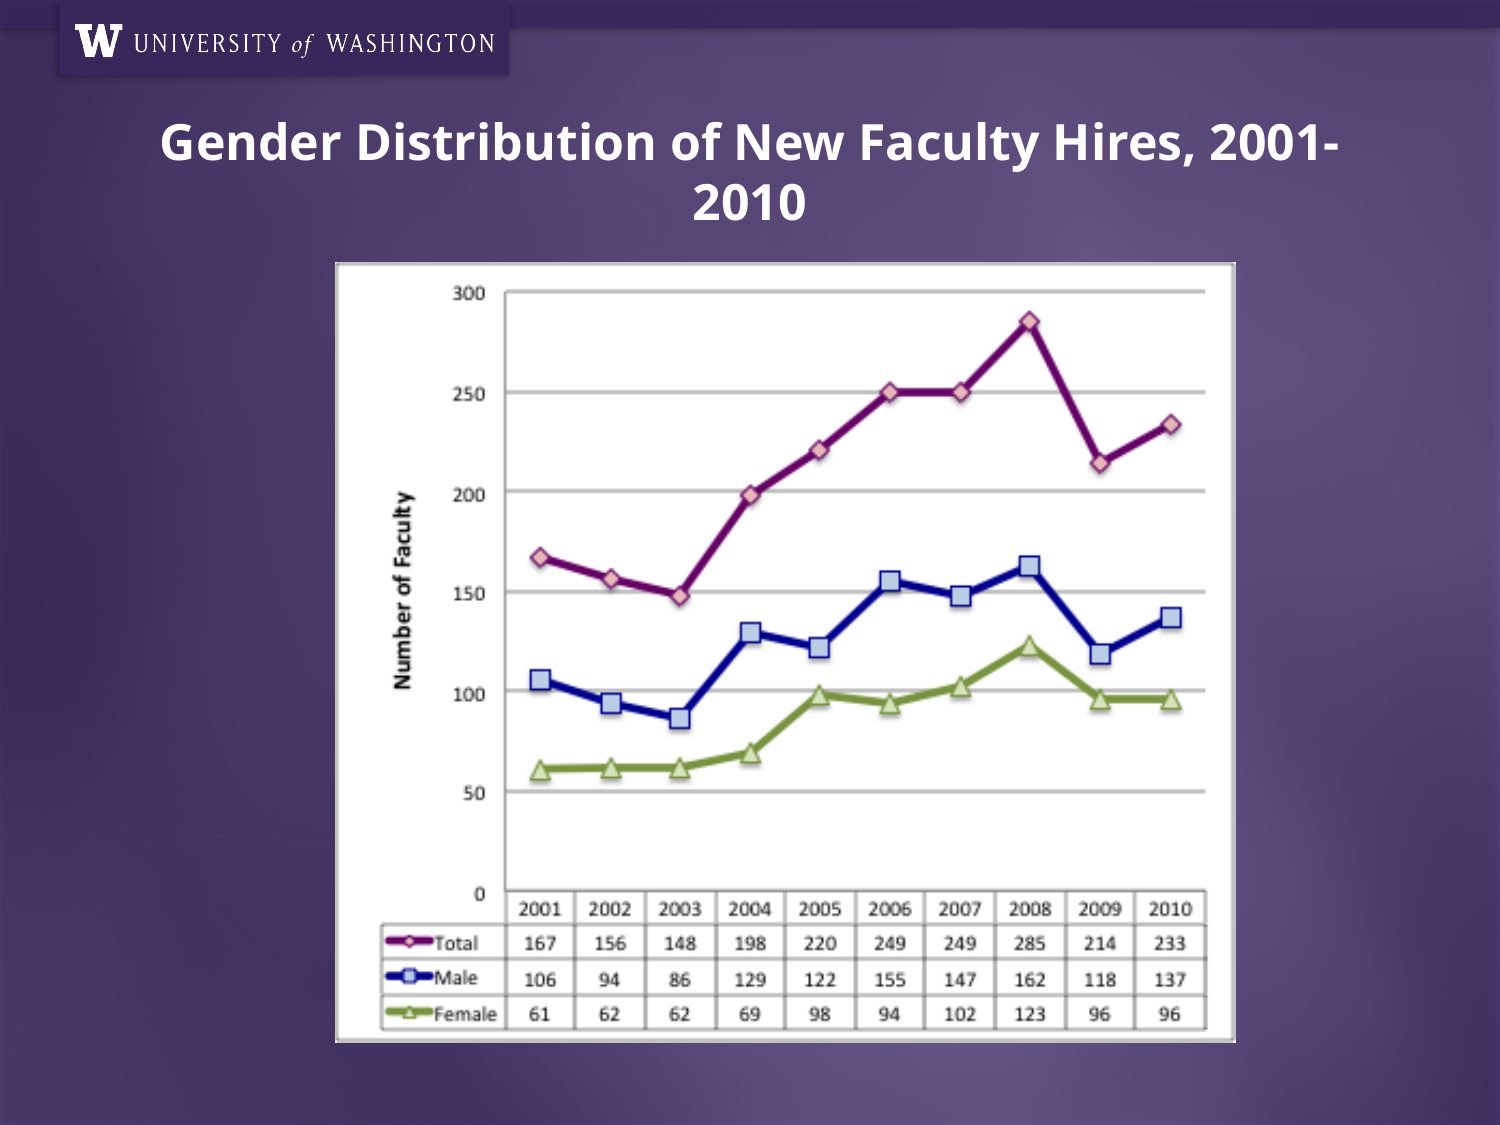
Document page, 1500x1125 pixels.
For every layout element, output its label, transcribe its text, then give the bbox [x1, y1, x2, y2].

title Gender Distribution of New Faculty Hires, 2001-2010 [112, 99, 1388, 242]
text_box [335, 262, 1236, 1043]
picture [75, 24, 494, 58]
